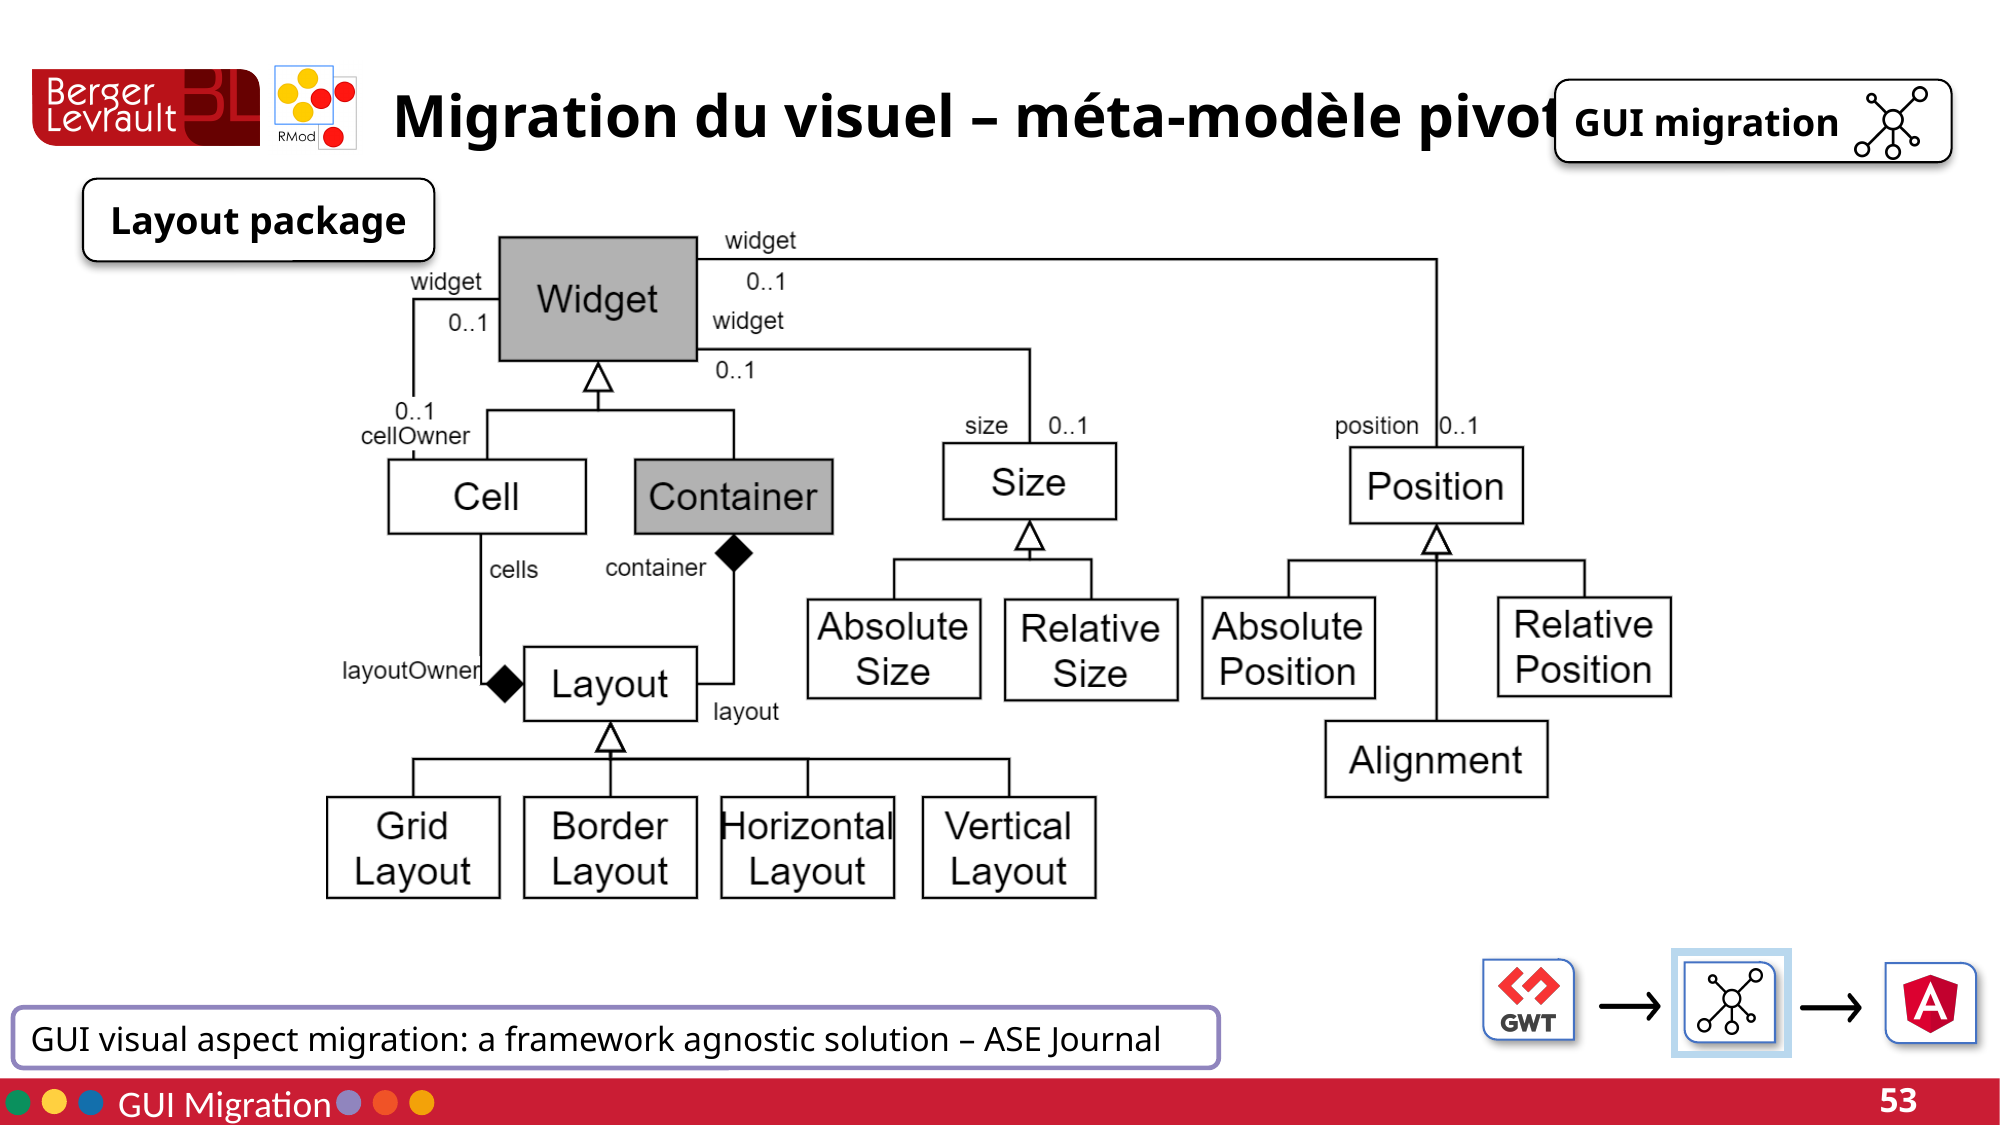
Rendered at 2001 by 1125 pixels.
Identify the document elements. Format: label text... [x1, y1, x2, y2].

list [326, 224, 1674, 901]
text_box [1555, 79, 1952, 163]
text_box Layout package [81, 177, 436, 263]
title Migration du visuel – méta-modèle pivot [377, 79, 1906, 183]
text_box GUI visual aspect migration: a framework agnostic solution – ASE Journal [11, 1006, 1220, 1069]
picture [1588, 966, 1671, 1047]
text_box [1684, 962, 1776, 1043]
text_box [408, 1089, 436, 1117]
text_box [4, 1089, 32, 1117]
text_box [1885, 963, 1977, 1044]
text_box [41, 1088, 67, 1115]
slide_number 53 [1832, 1078, 1965, 1125]
text_box [1674, 951, 1789, 1056]
text_box [77, 1089, 103, 1117]
picture [268, 60, 363, 155]
text_box GUI Migration [103, 1072, 398, 1125]
picture [1789, 967, 1872, 1049]
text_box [1483, 959, 1574, 1040]
picture [32, 69, 260, 146]
